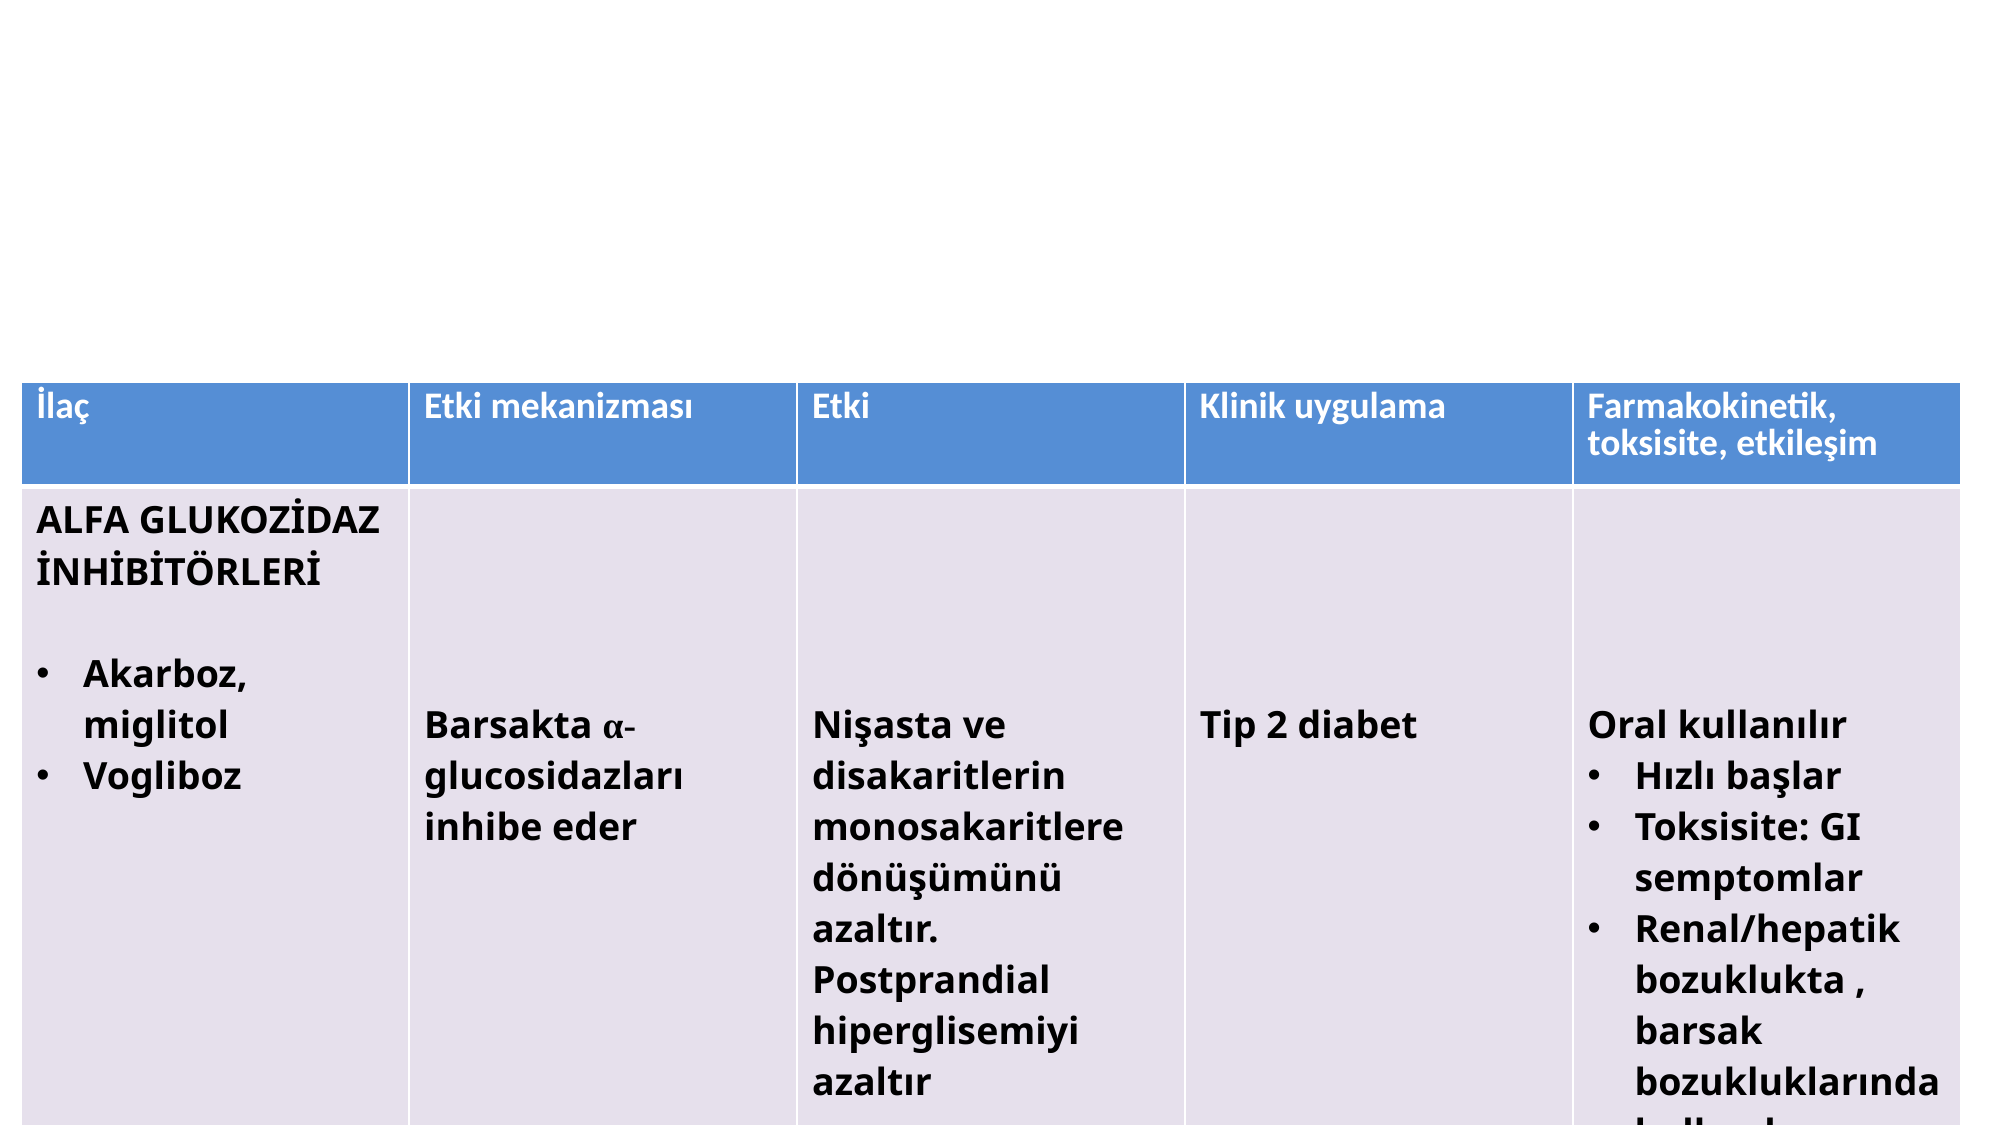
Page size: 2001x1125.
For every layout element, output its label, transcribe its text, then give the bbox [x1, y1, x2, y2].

table_header Etki mekanizması [410, 383, 796, 484]
table_cell Tip 2 diabet [1186, 489, 1572, 1125]
table_header Etki [798, 383, 1184, 484]
table_cell Oral kullanılır Hızlı başlar Toksisite: GI semptomlar Renal/hepatik bozuklukta , barsak bozukluklarında kullanılmaz [1574, 489, 1960, 1125]
table_header İlaç [22, 383, 408, 484]
table_header Klinik uygulama [1186, 383, 1572, 484]
table_cell Nişasta ve disakaritlerin monosakaritlere dönüşümünü azaltır. Postprandial hiperglisemiyi azaltır [798, 489, 1184, 1125]
table_header Farmakokinetik, toksisite, etkileşim [1574, 383, 1960, 484]
table_cell ALFA GLUKOZİDAZ İNHİBİTÖRLERİ Akarboz, miglitol Vogliboz [22, 489, 408, 1125]
table_cell Barsakta α-glucosidazları inhibe eder [410, 489, 796, 1125]
